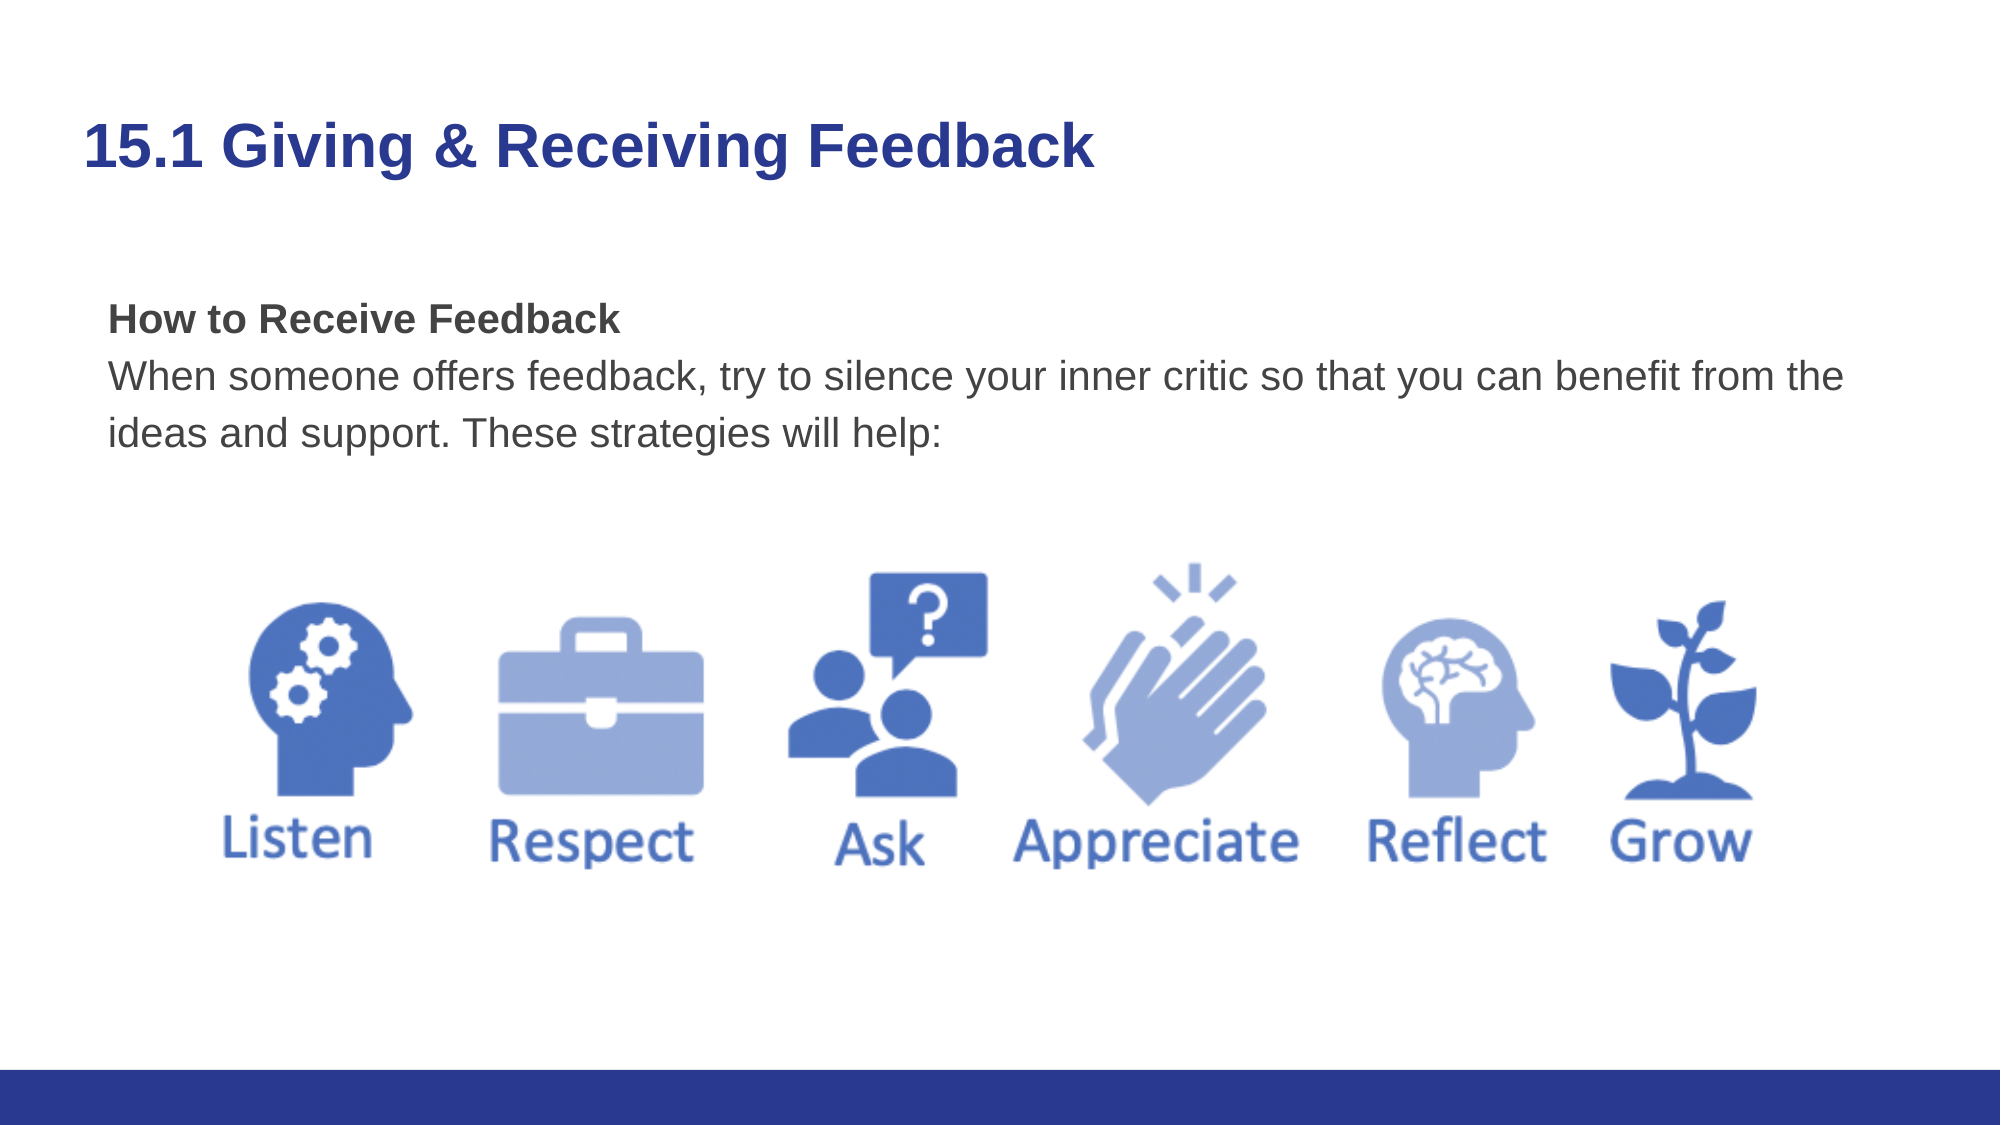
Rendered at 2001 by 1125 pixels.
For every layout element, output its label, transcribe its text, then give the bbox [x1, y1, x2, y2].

title 15.1 Giving & Receiving Feedback [68, 89, 1932, 223]
text_box How to Receive Feedback When someone offers feedback, try to silence your inner critic so that you can benefit from the ideas and support. These strategies will help: [68, 269, 1932, 505]
picture [196, 551, 1804, 886]
